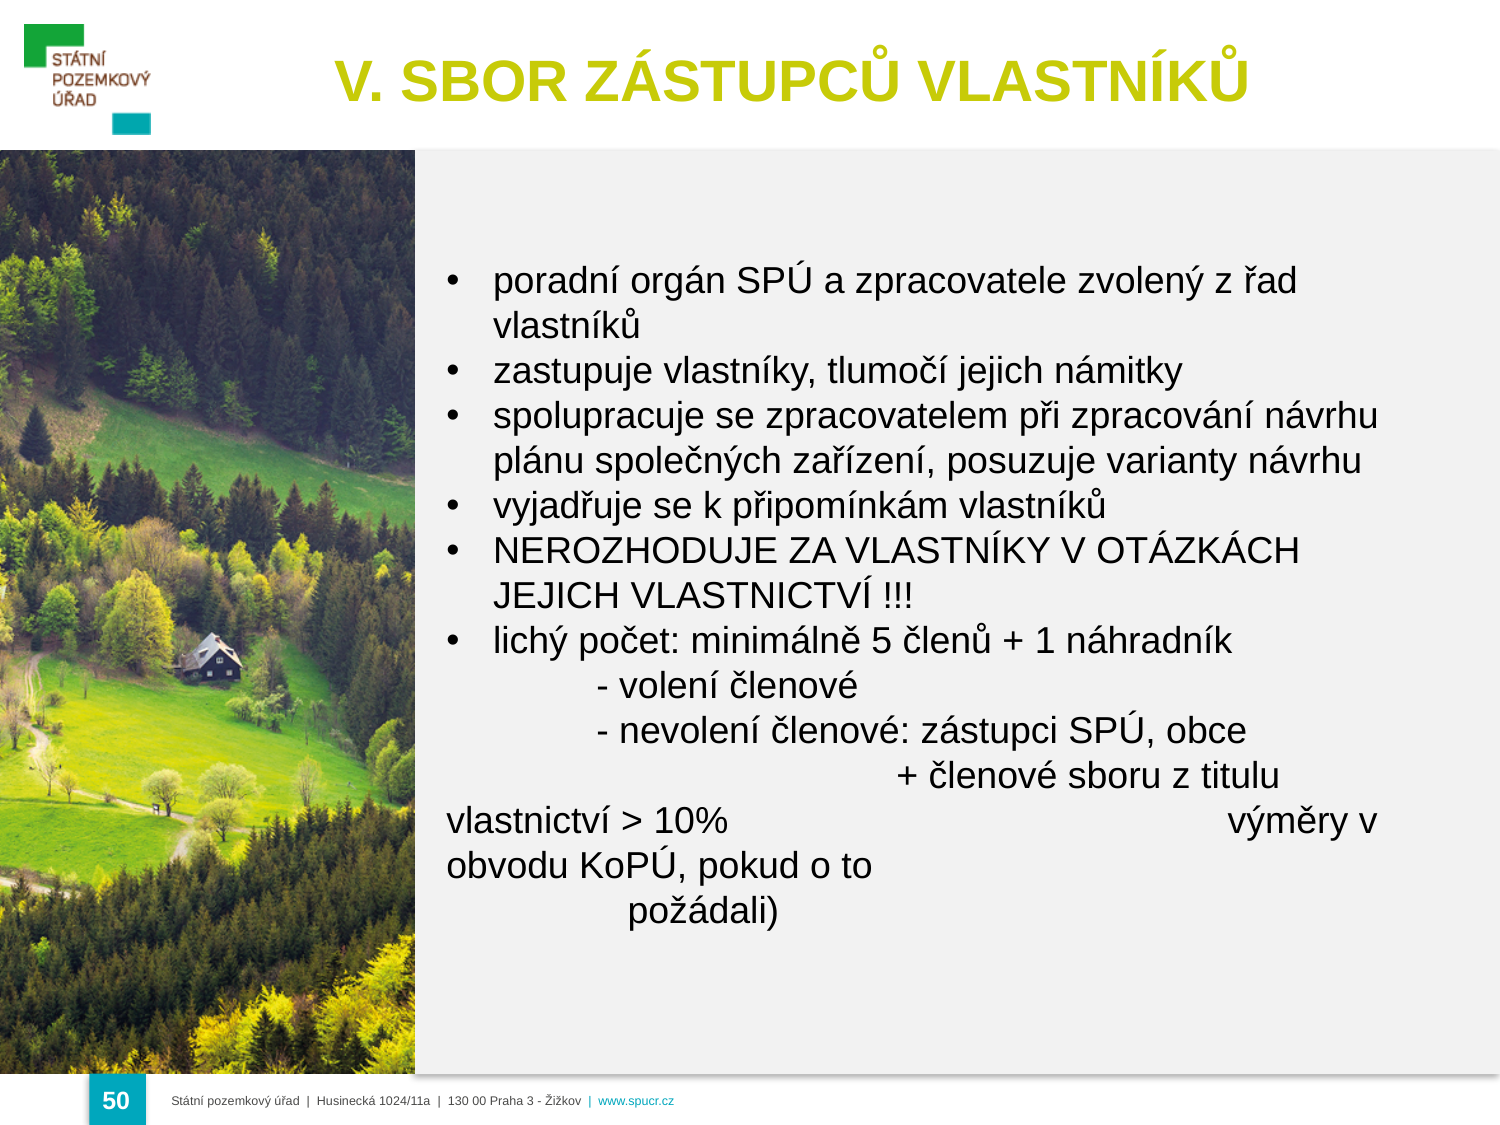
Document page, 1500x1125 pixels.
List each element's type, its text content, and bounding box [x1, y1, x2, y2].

text_box V. SBOR ZÁSTUPCŮ VLASTNÍKŮ [319, 30, 1332, 139]
text_box poradní orgán SPÚ a zpracovatele zvolený z řad vlastníků zastupuje vlastníky, tlumočí jejich námitky spolupracuje se zpracovatelem při zpracování návrhu plánu společných zařízení, posuzuje varianty návrhu vyjadřuje se k připomínkám vlastníků NEROZHODUJE ZA VLASTNÍKY V OTÁZKÁCH JEJICH VLASTNICTVÍ !!! lichý počet: minimálně 5 členů + 1 náhradník - volení členové - nevolení členové: zástupci SPÚ, obce + členové sboru z titulu vlastnictví > 10% výměry v obvodu KoPÚ, pokud o to požádali) [431, 246, 1441, 984]
picture [0, 150, 415, 1074]
picture [24, 24, 151, 135]
